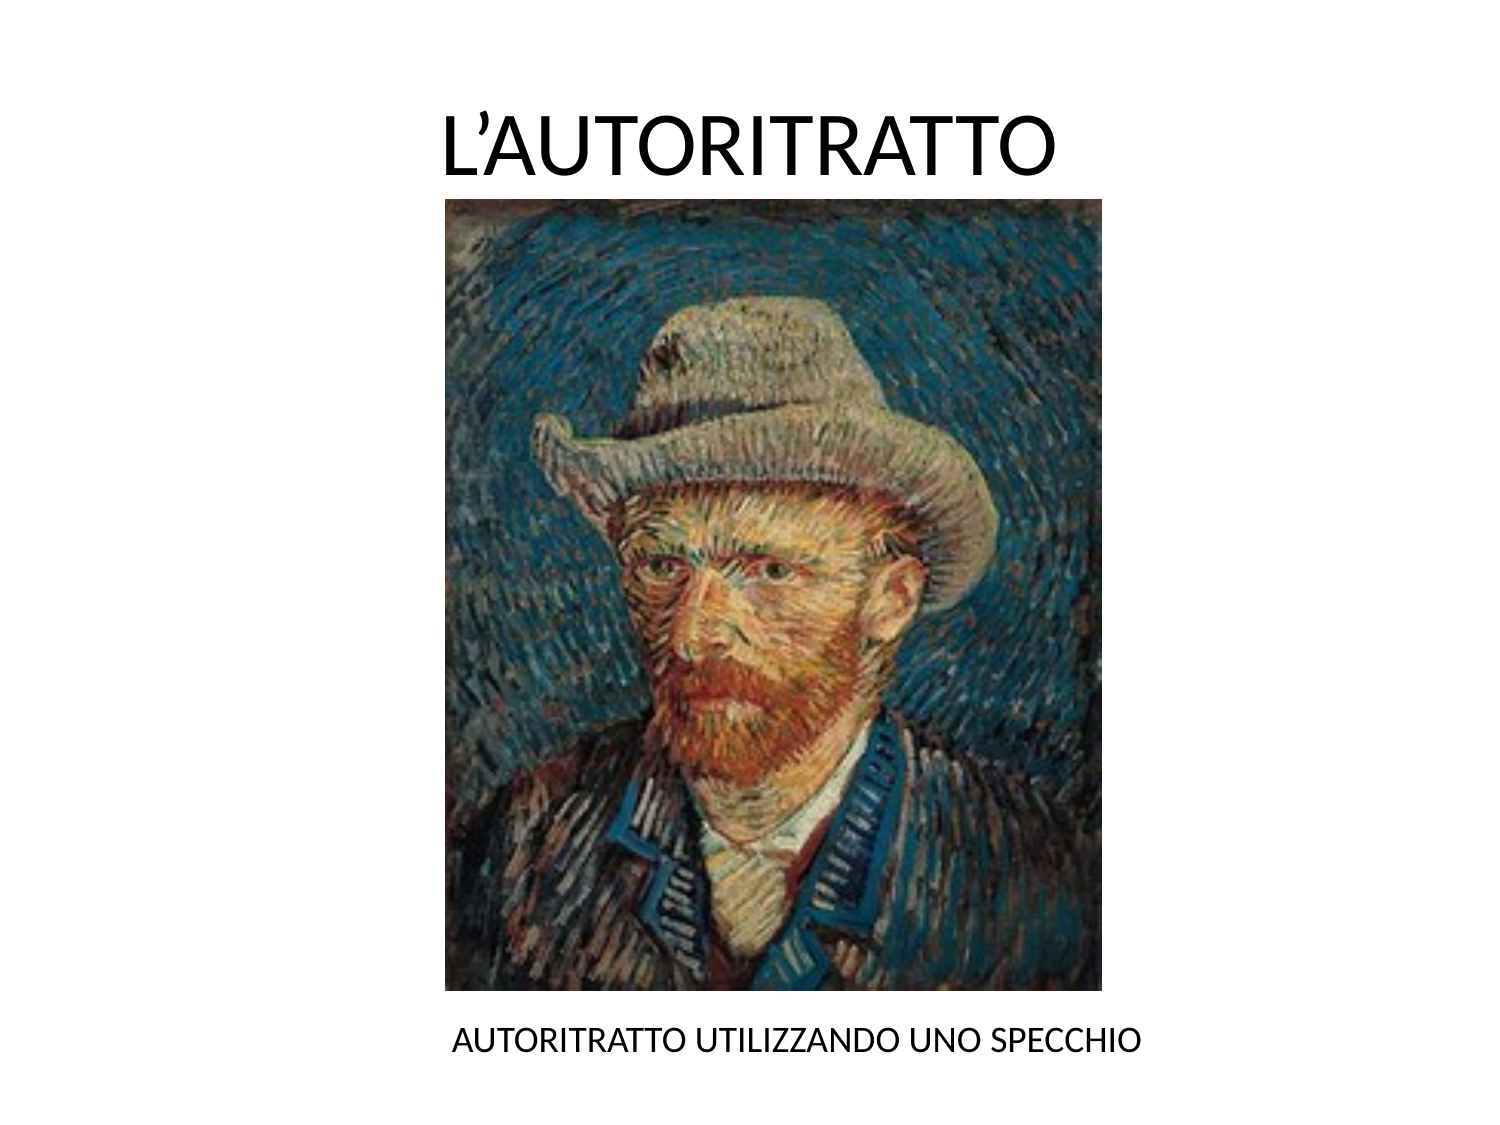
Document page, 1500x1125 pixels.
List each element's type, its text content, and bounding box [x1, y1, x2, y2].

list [445, 198, 1102, 991]
title L’AUTORITRATTO [75, 45, 1425, 233]
text_box AUTORITRATTO UTILIZZANDO UNO SPECCHIO [437, 1007, 1158, 1068]
